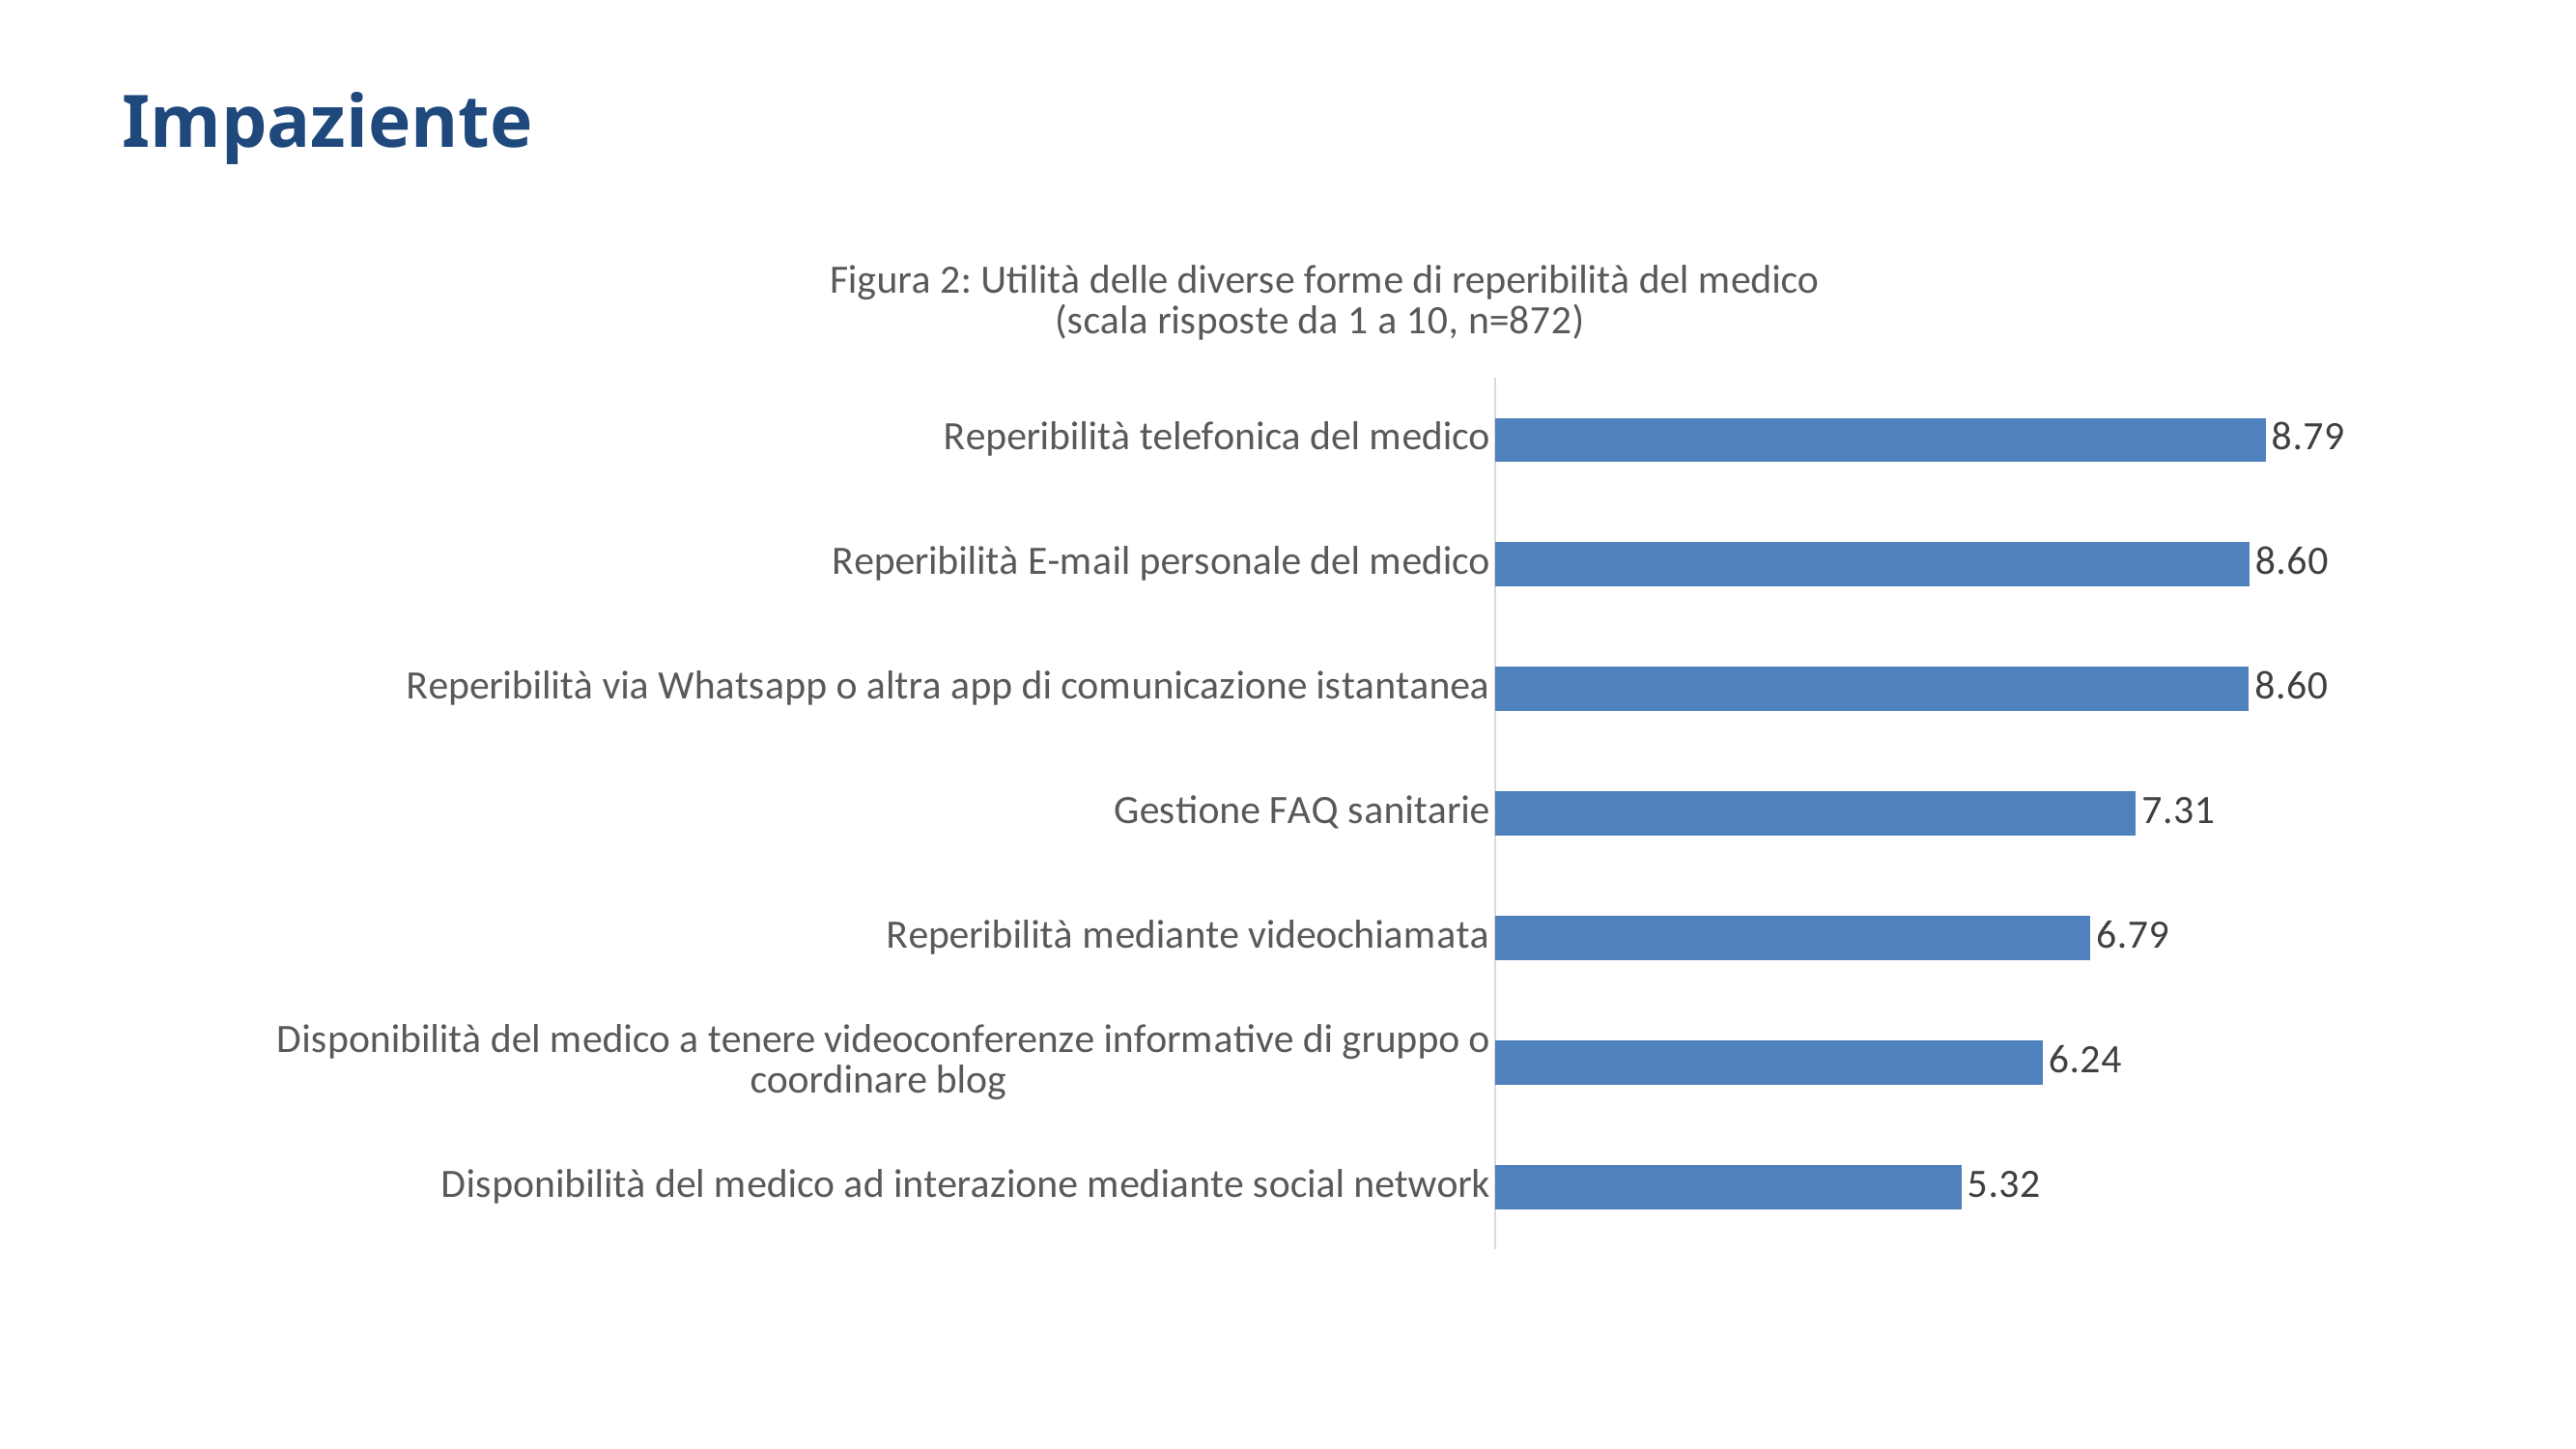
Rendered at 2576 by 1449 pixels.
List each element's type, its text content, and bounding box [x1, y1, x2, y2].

chart [232, 221, 2417, 1271]
text_box Impaziente [107, 67, 1371, 169]
